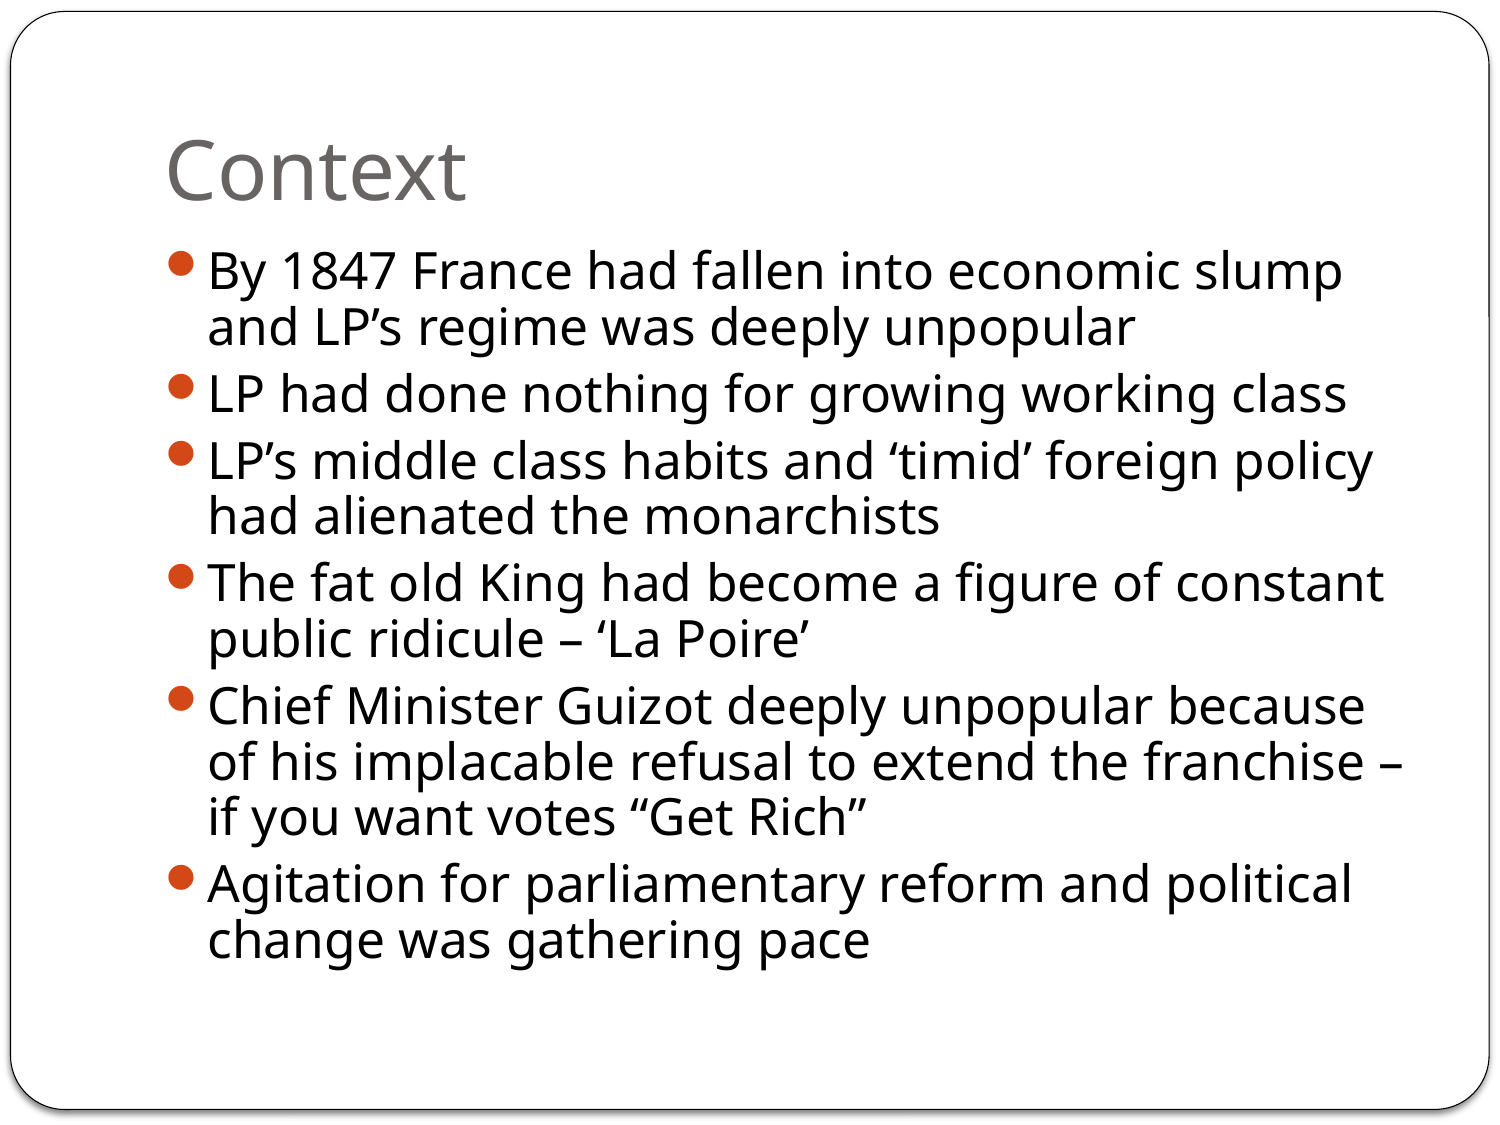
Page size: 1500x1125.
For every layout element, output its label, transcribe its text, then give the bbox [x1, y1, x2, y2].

list By 1847 France had fallen into economic slump and LP’s regime was deeply unpopular LP had done nothing for growing working class LP’s middle class habits and ‘timid’ foreign policy had alienated the monarchists The fat old King had become a figure of constant public ridicule – ‘La Poire’ Chief Minister Guizot deeply unpopular because of his implacable refusal to extend the franchise – if you want votes “Get Rich” Agitation for parliamentary reform and political change was gathering pace [150, 237, 1425, 988]
title Context [150, 45, 1425, 233]
